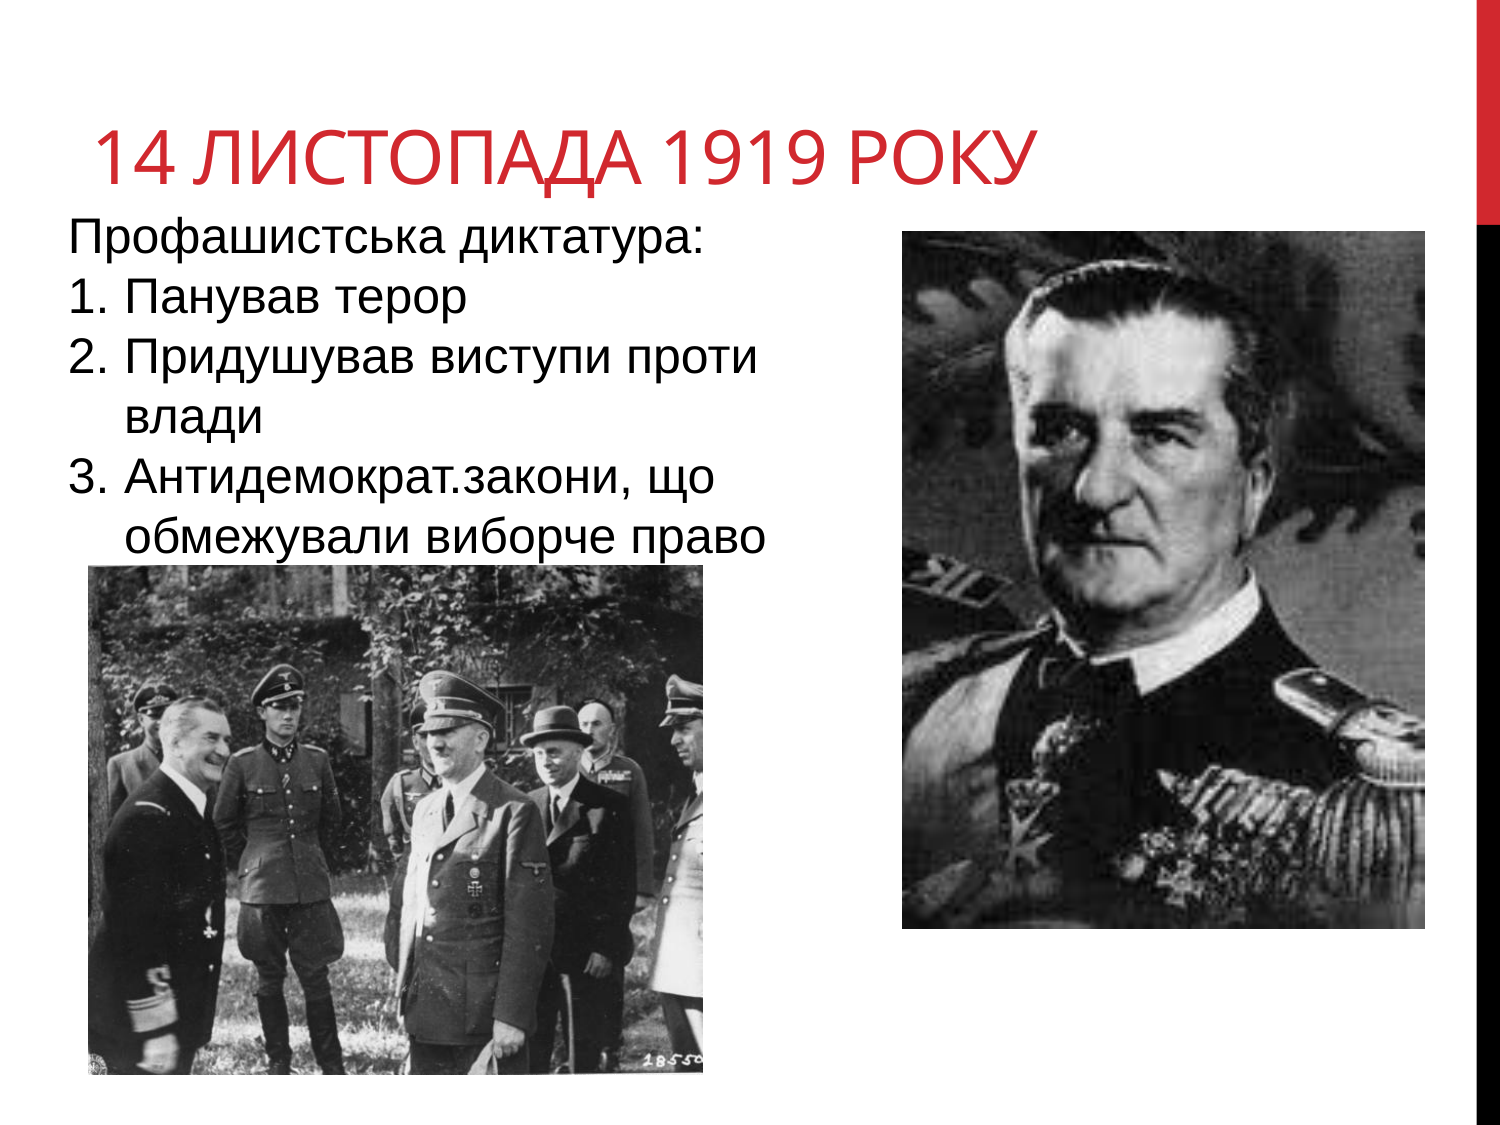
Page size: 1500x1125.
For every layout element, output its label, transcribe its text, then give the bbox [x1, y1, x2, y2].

picture [901, 231, 1425, 930]
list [87, 565, 704, 1075]
text_box Профашистська диктатура: Панував терор Придушував виступи проти влади Антидемократ.закони, що обмежували виборче право [53, 196, 913, 571]
title 14 листопада 1919 року [76, 19, 1427, 207]
